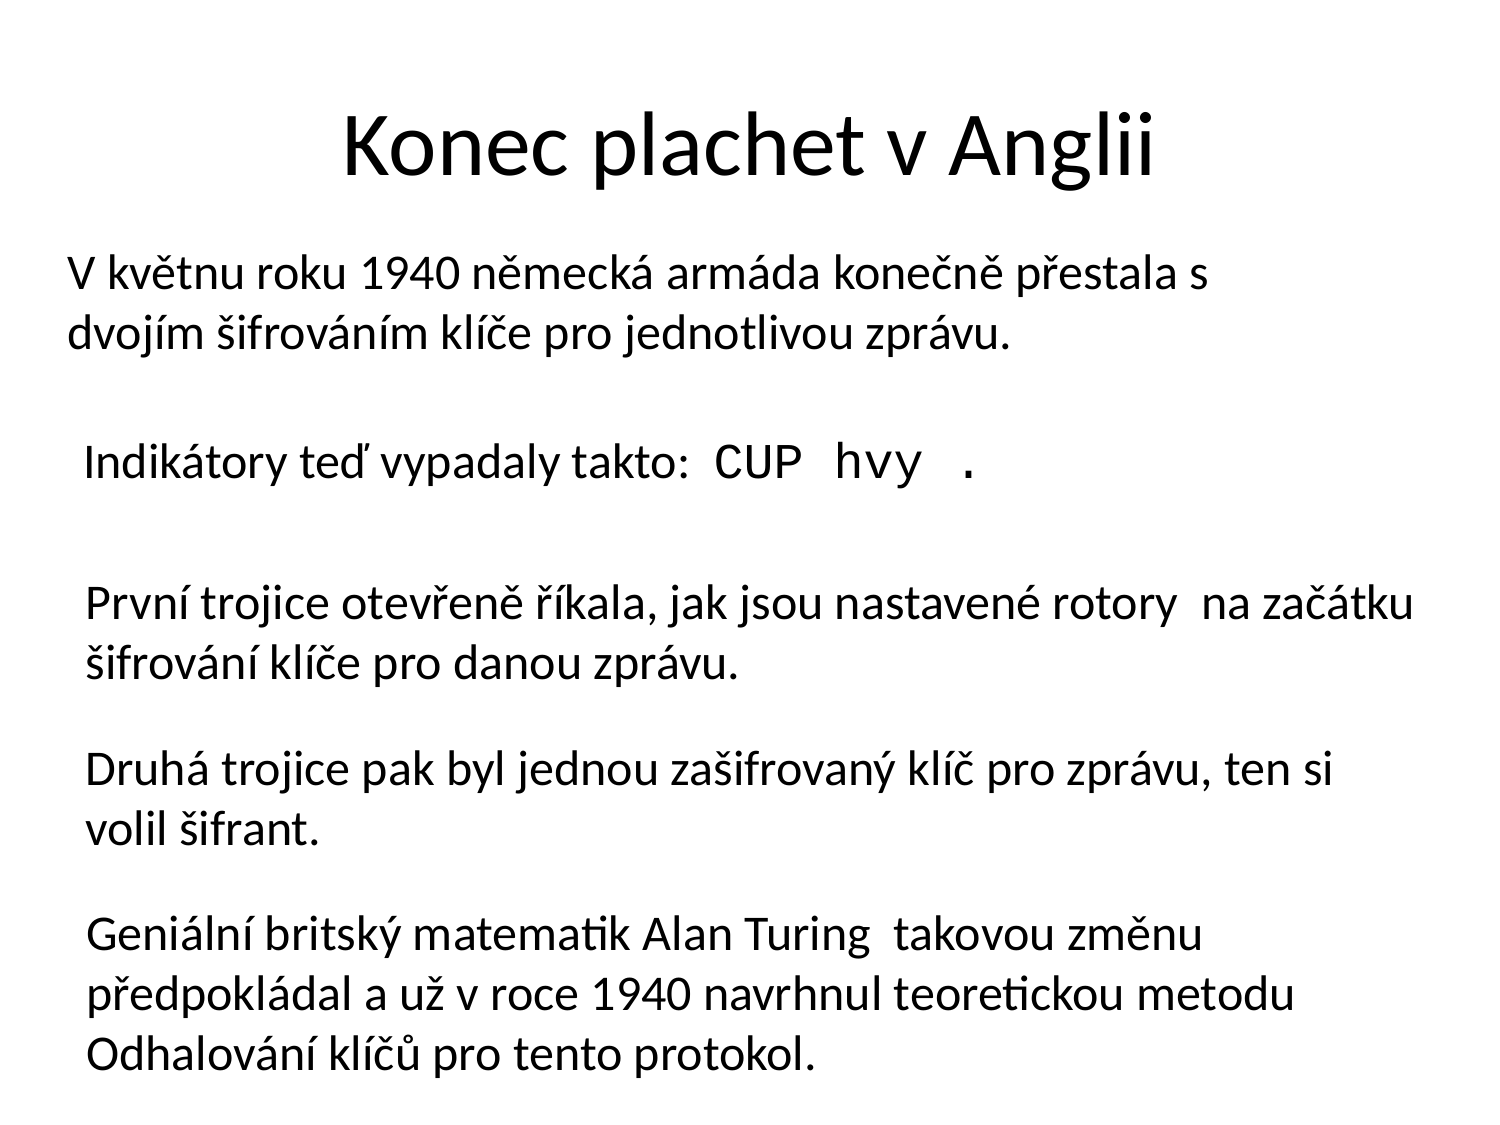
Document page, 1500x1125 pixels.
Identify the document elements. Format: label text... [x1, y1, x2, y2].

text_box Geniální britský matematik Alan Turing takovou změnu předpokládal a už v roce 1940 navrhnul teoretickou metodu Odhalování klíčů pro tento protokol. [71, 893, 1323, 1088]
text_box Druhá trojice pak byl jednou zašifrovaný klíč pro zprávu, ten si volil šifrant. [70, 727, 1350, 863]
title Konec plachet v Anglii [75, 45, 1425, 233]
text_box První trojice otevřeně říkala, jak jsou nastavené rotory na začátku šifrování klíče pro danou zprávu. [70, 562, 1431, 698]
text_box V květnu roku 1940 německá armáda konečně přestala s dvojím šifrováním klíče pro jednotlivou zprávu. [52, 231, 1236, 367]
text_box Indikátory teď vypadaly takto: CUP hvy . [68, 420, 999, 496]
